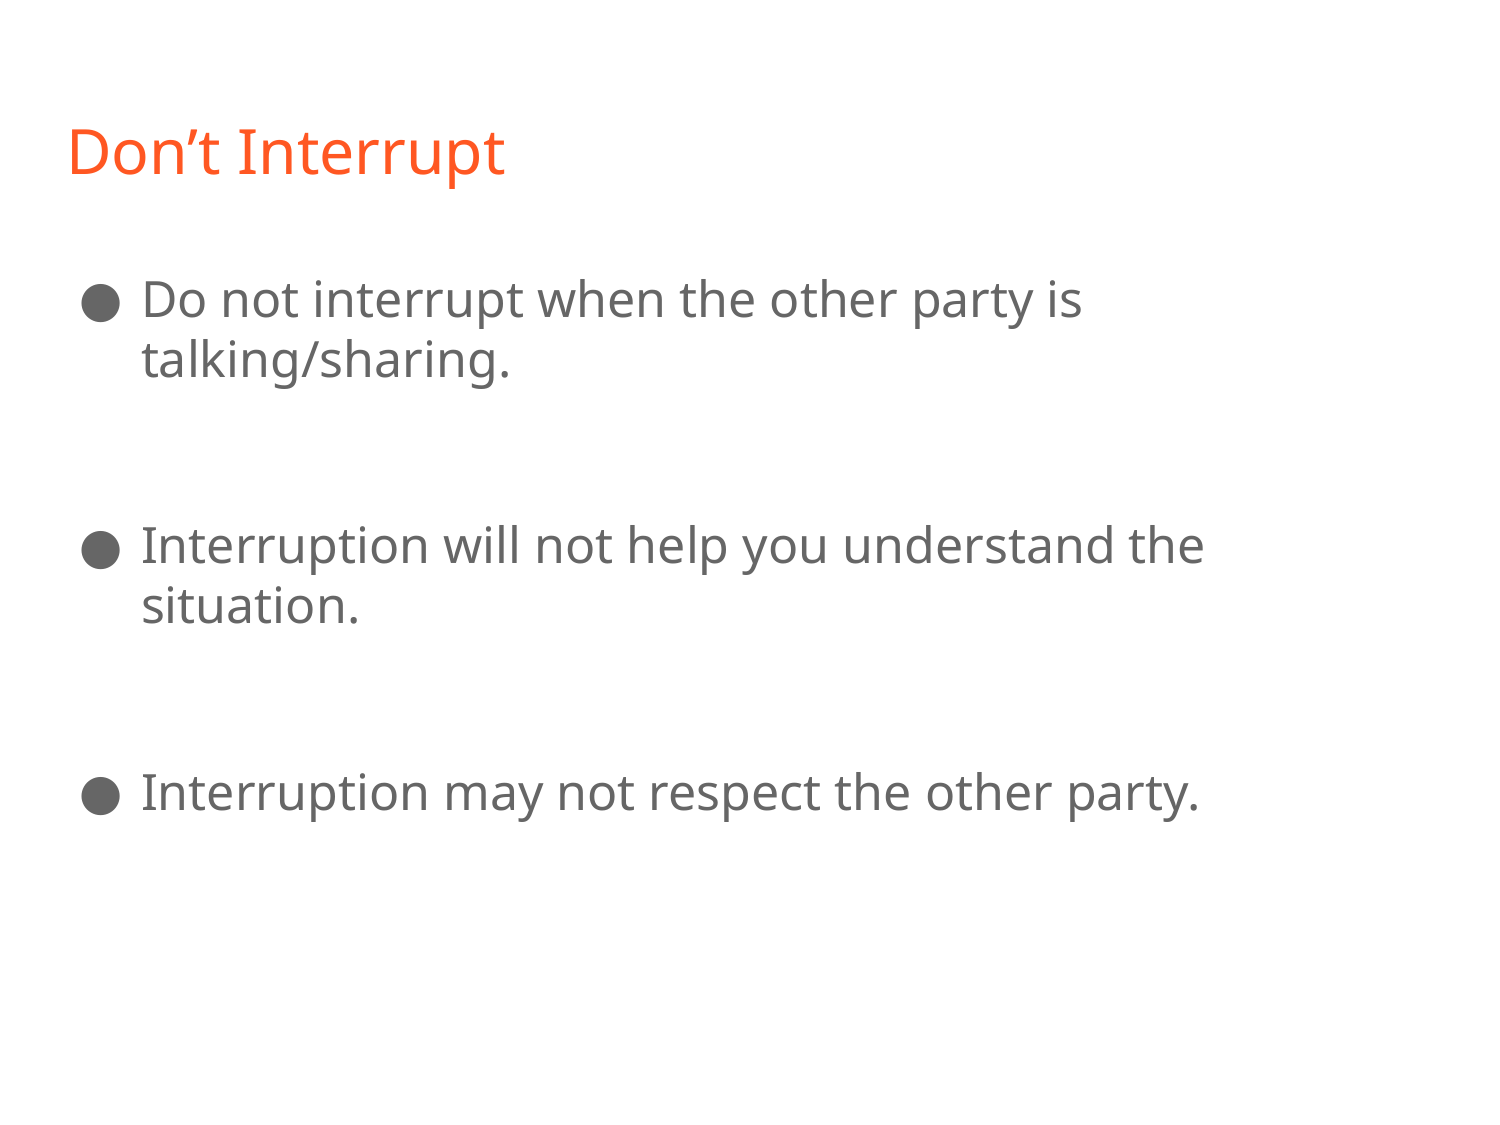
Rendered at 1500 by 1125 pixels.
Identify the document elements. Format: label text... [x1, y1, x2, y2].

list Do not interrupt when the other party is talking/sharing. Interruption will not help you understand the situation. Interruption may not respect the other party. [51, 252, 1449, 1000]
title Don’t Interrupt [51, 97, 1449, 223]
